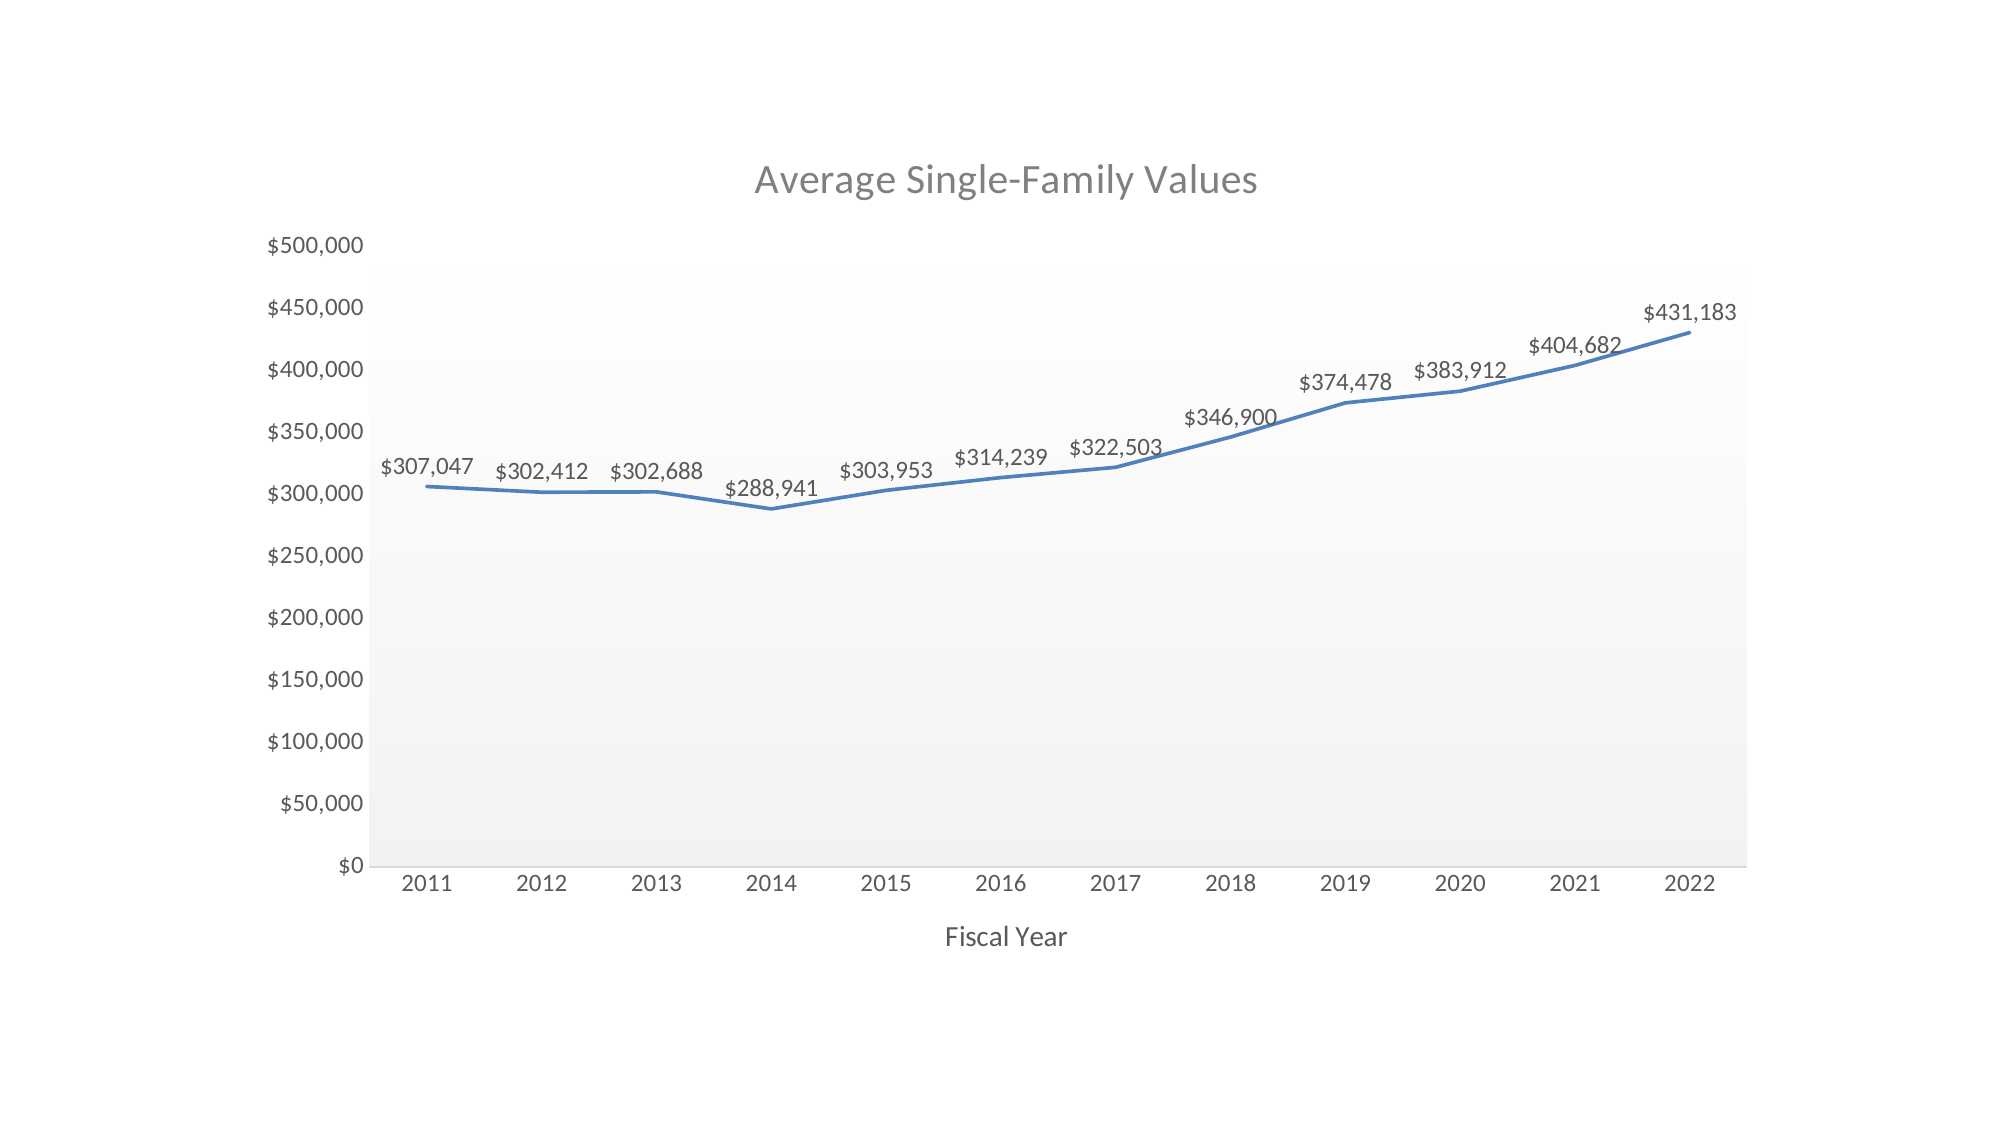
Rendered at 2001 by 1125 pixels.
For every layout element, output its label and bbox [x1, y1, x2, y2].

chart [235, 124, 1779, 988]
